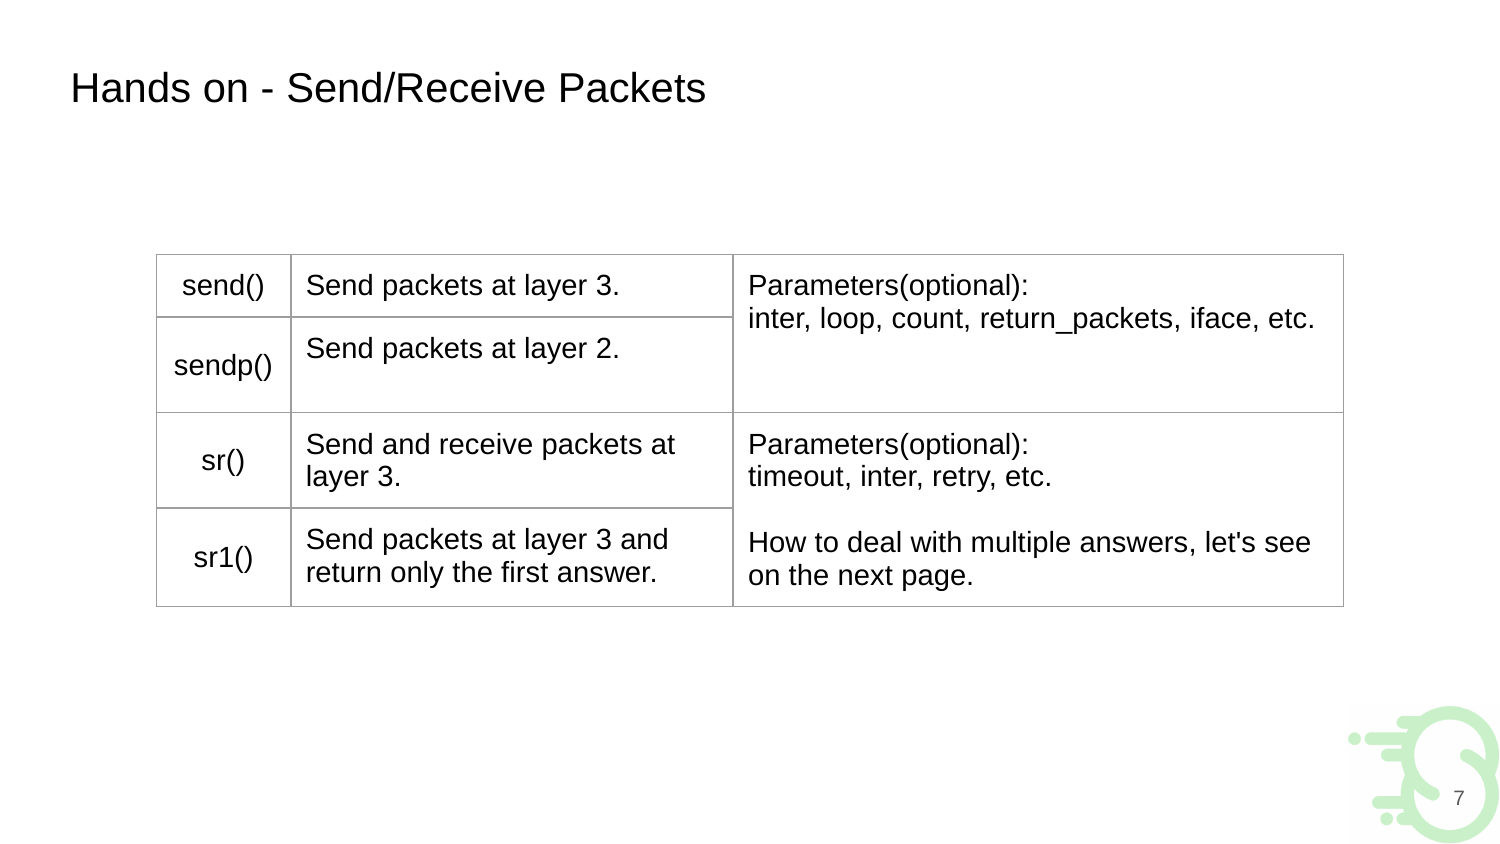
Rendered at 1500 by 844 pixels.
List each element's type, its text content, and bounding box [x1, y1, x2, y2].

table_header Parameters(optional): inter, loop, count, return_packets, iface, etc. [734, 255, 1343, 412]
table_cell Send and receive packets at layer 3. [292, 413, 732, 507]
table_cell sr1() [157, 509, 290, 606]
table_cell sendp() [157, 318, 290, 412]
table_cell sr() [157, 413, 290, 507]
table_cell Send packets at layer 2. [292, 318, 732, 412]
picture [1346, 704, 1500, 844]
text_box Hands on - Send/Receive Packets [55, 45, 1261, 126]
table_header send() [157, 255, 290, 316]
table_header Send packets at layer 3. [292, 255, 732, 316]
table_cell Parameters(optional): timeout, inter, retry, etc. How to deal with multiple answers, let's see on the next page. [734, 413, 1343, 606]
table_cell Send packets at layer 3 and return only the first answer. [292, 509, 732, 606]
